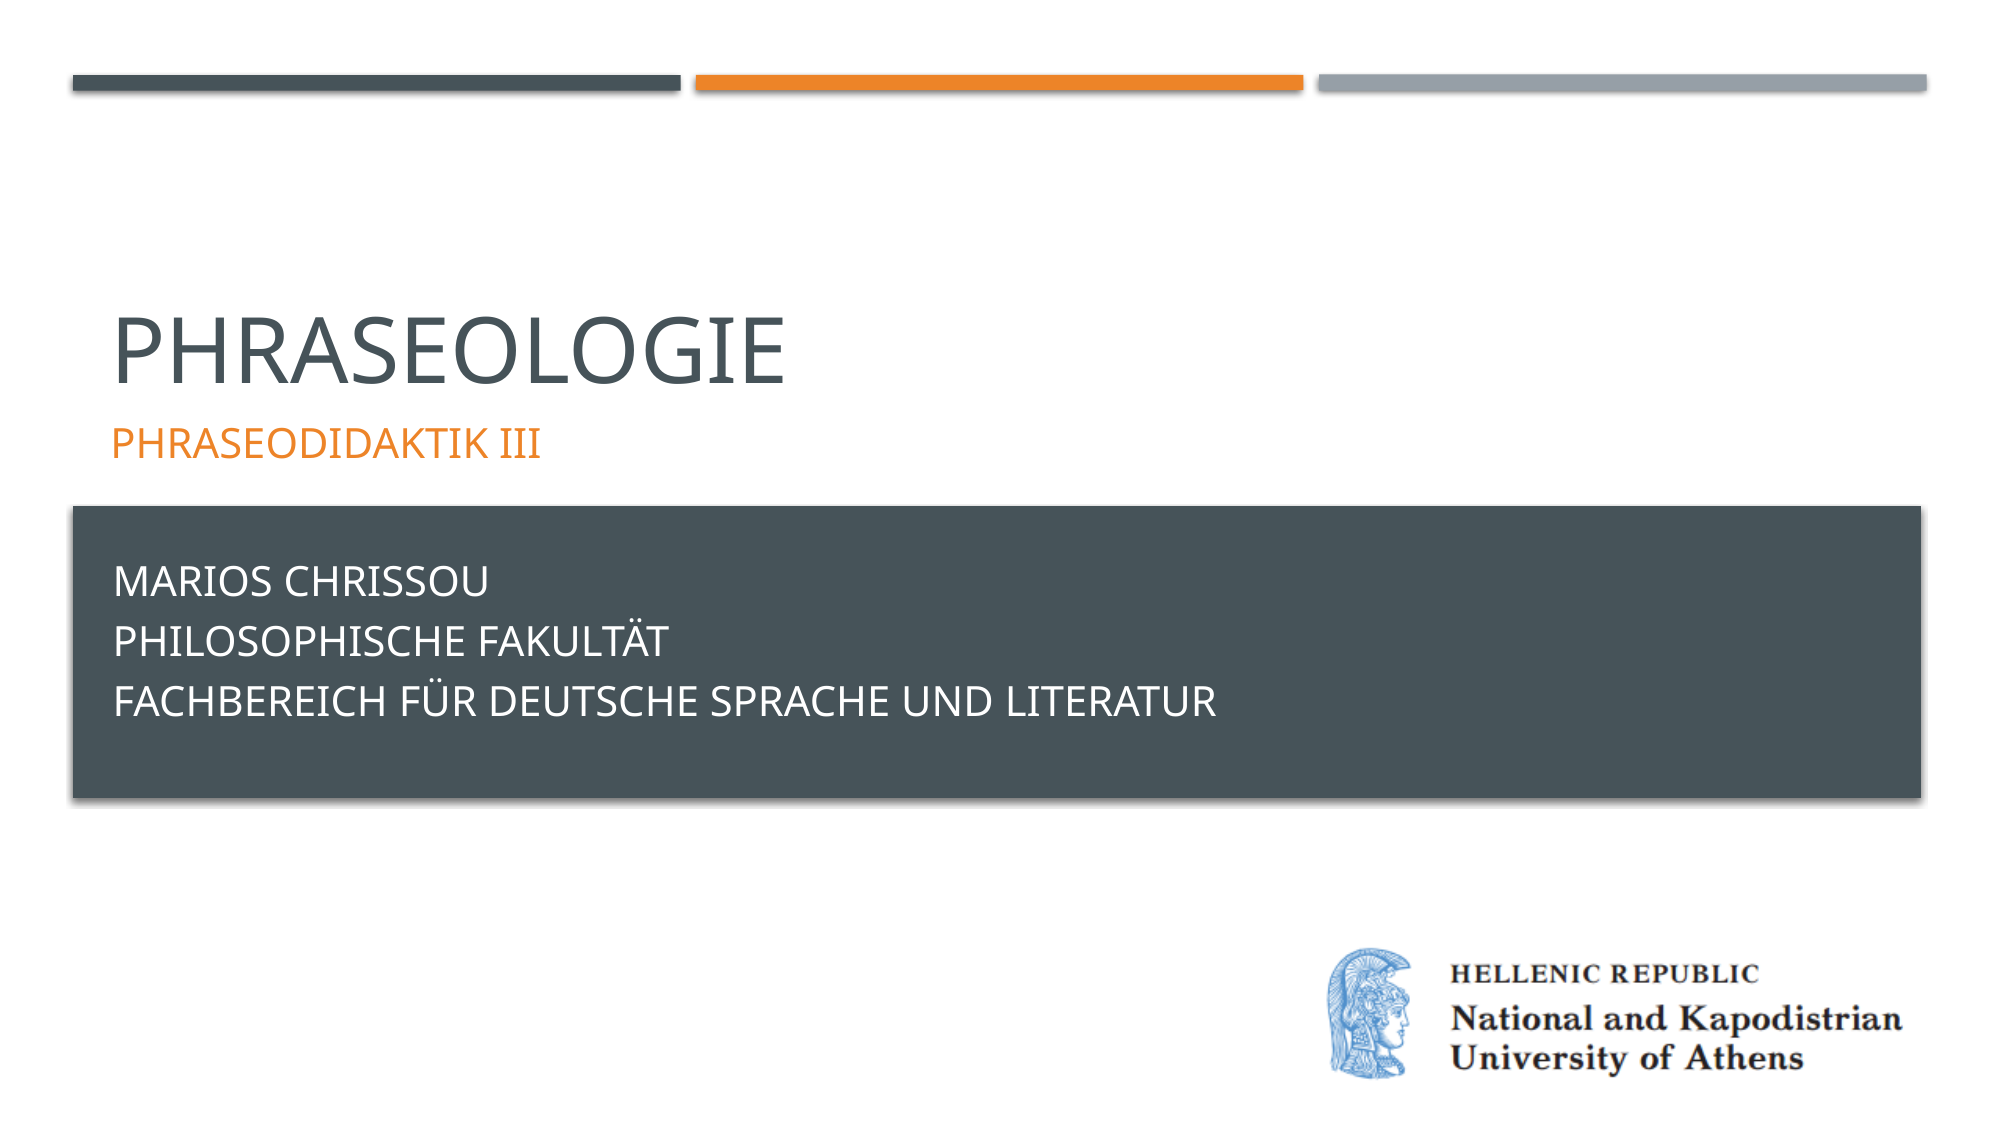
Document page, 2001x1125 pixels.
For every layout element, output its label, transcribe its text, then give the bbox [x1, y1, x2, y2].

subtitle Phraseodidaktik III [95, 409, 1899, 507]
text_box MARIOS CHRISSOU PHILOSOPHISCHE FAKULTÄT FACHBEREICH FÜR DEUTSCHE SPRACHE UND LITERATUR [97, 537, 1353, 732]
picture [1318, 942, 1914, 1094]
title phraseologie [95, 167, 1899, 409]
